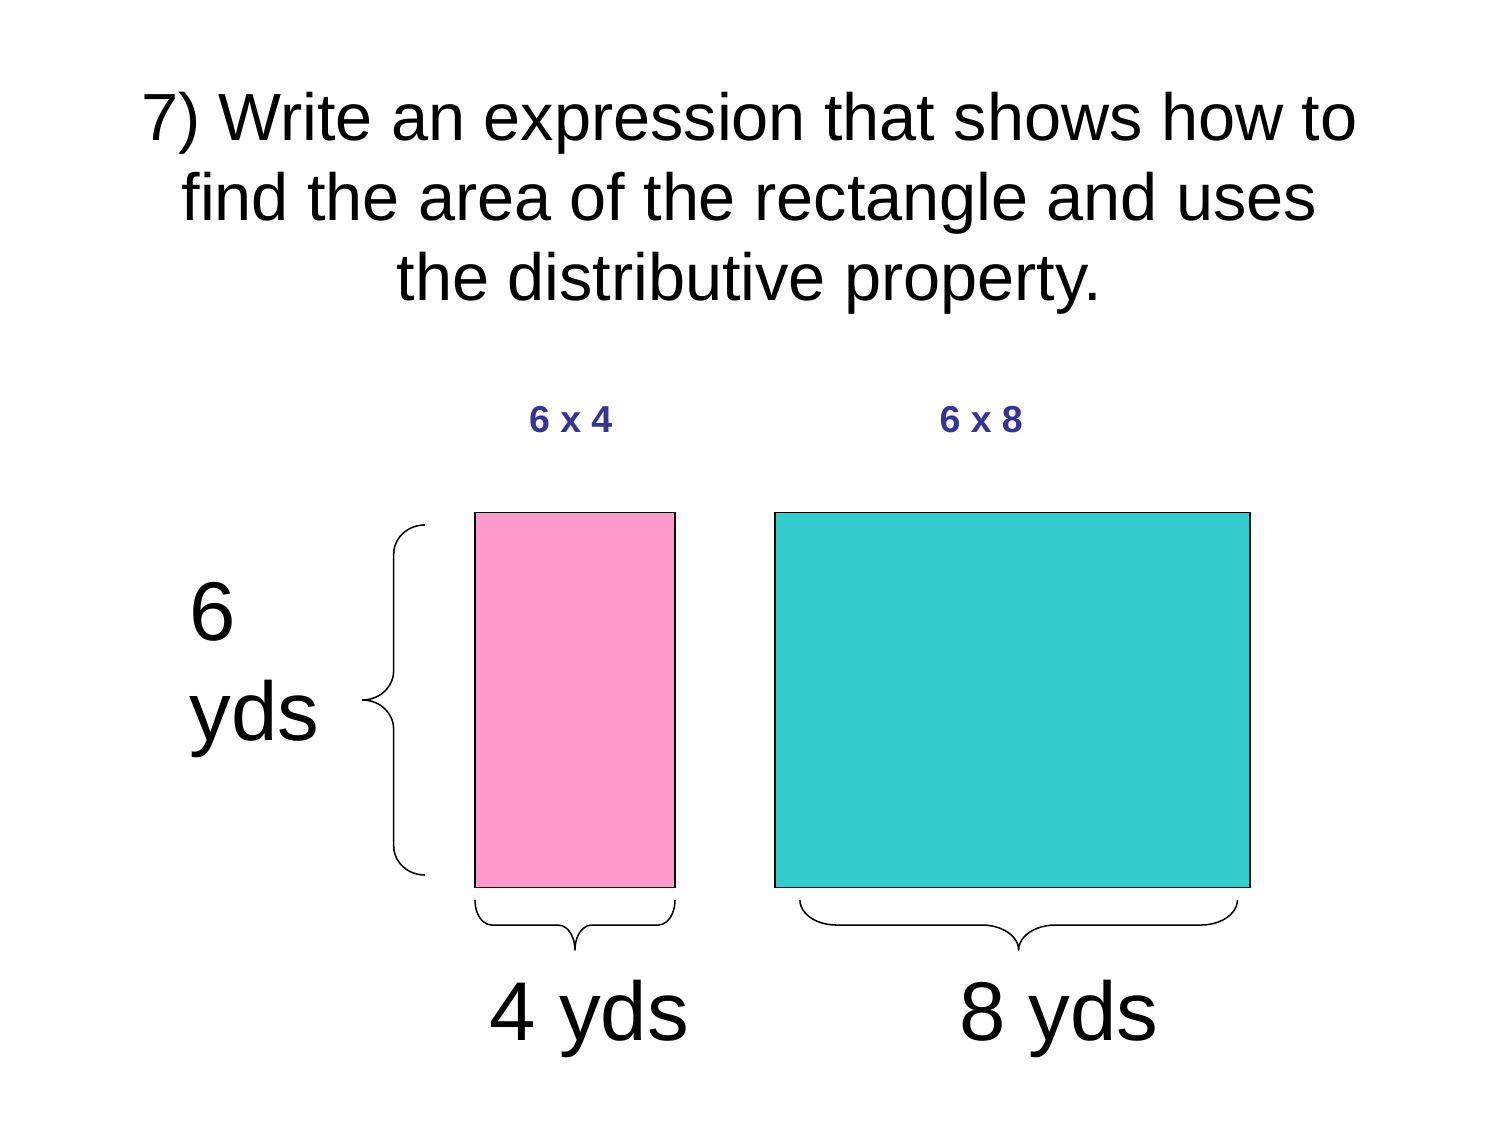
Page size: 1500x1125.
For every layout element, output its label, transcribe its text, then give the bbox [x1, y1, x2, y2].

text_box 6 yds [174, 549, 363, 765]
text_box 6 x 8 [924, 387, 1163, 448]
text_box [362, 524, 425, 876]
text_box [774, 512, 1250, 888]
text_box 4 yds [474, 950, 725, 1065]
text_box 8 yds [874, 950, 1338, 1065]
text_box 7) Write an expression that shows how to find the area of the rectangle and uses the distributive property. [112, 99, 1388, 288]
text_box 6 x 4 [487, 387, 675, 448]
text_box [799, 900, 1238, 951]
text_box [474, 900, 676, 951]
text_box [474, 512, 675, 888]
